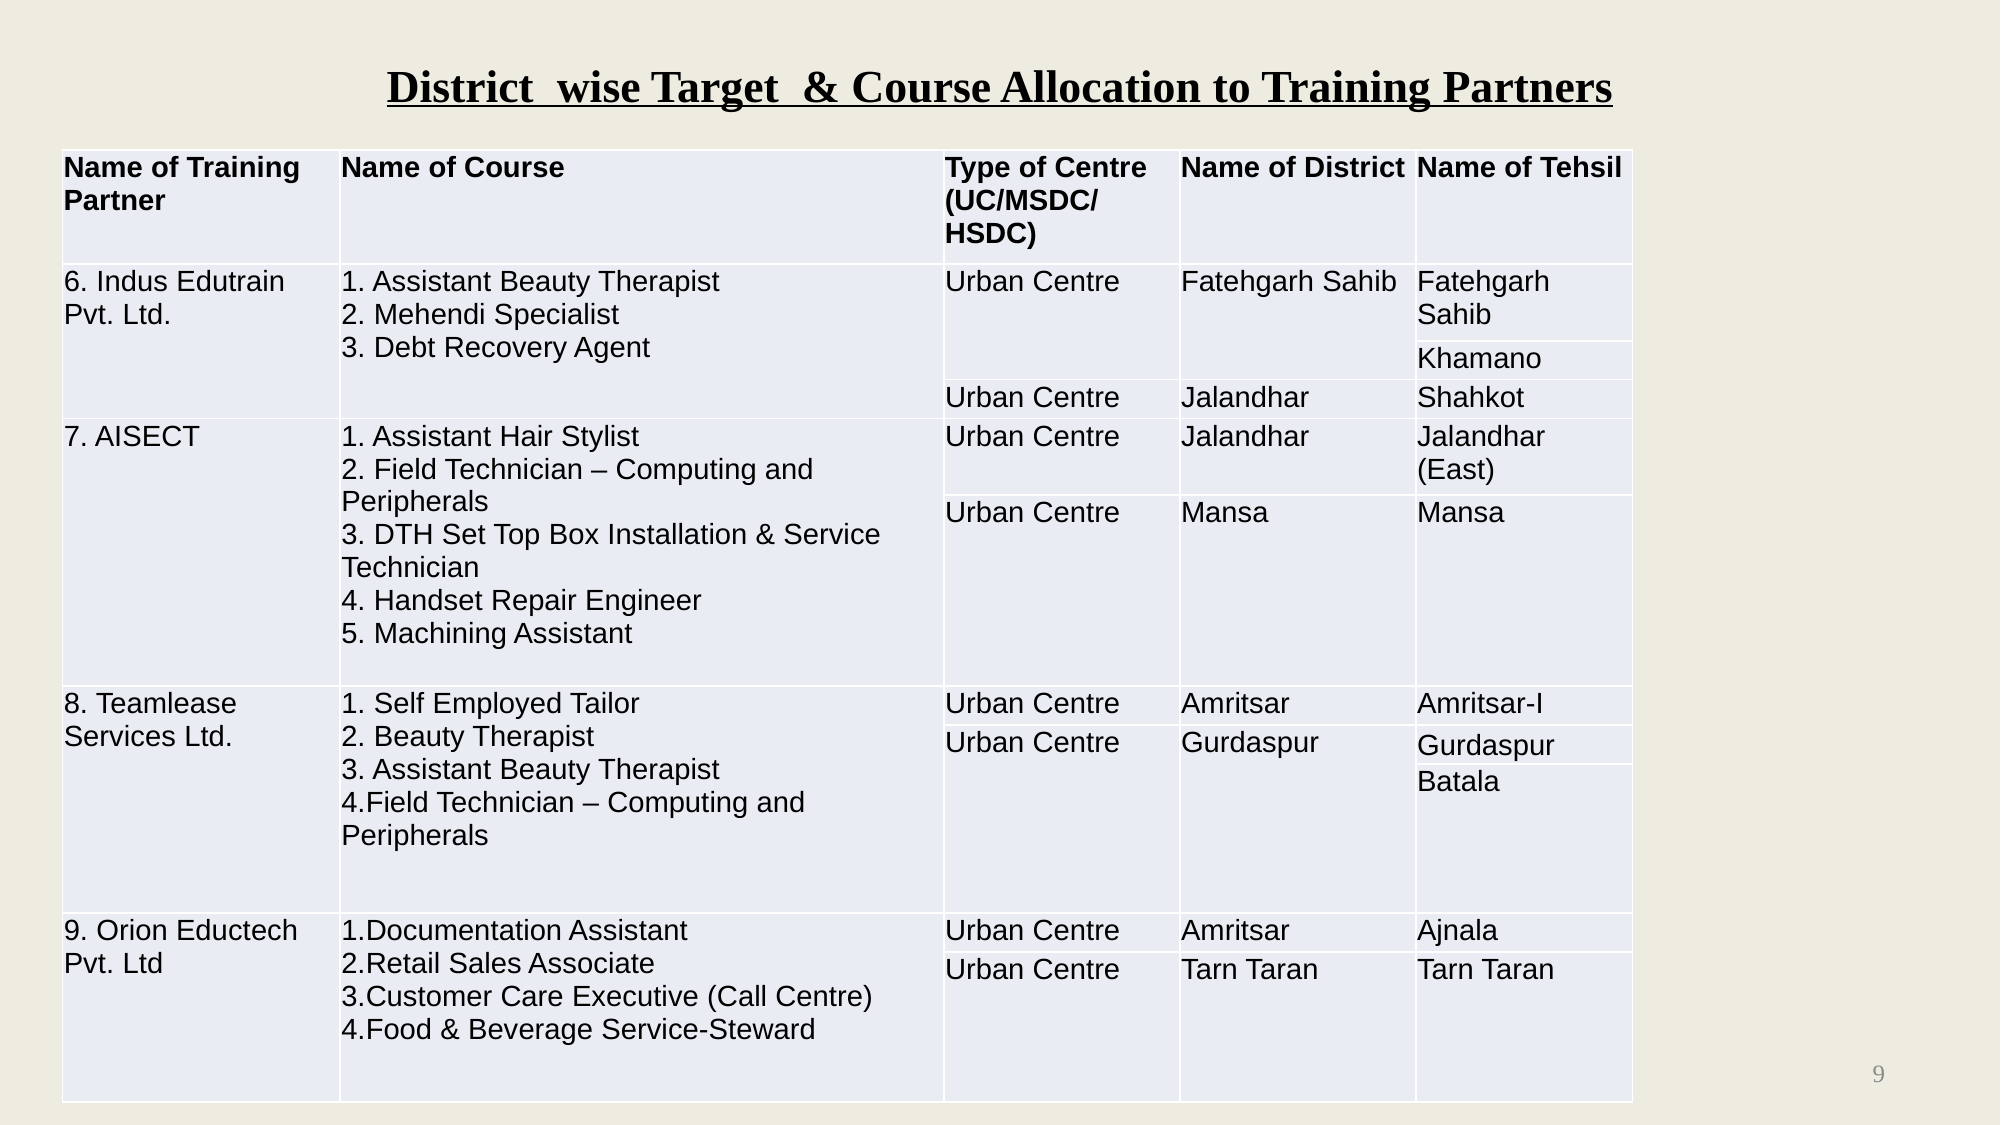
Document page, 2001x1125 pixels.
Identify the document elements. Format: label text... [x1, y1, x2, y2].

table_cell Fatehgarh Sahib [1181, 265, 1415, 379]
table_cell Batala [1417, 765, 1632, 912]
table_cell 7. AISECT [63, 419, 339, 685]
table_cell 1. Assistant Beauty Therapist 2. Mehendi Specialist 3. Debt Recovery Agent [341, 265, 943, 418]
table_cell 1.Documentation Assistant 2.Retail Sales Associate 3.Customer Care Executive (Call Centre) 4.Food & Beverage Service-Steward [341, 914, 943, 1101]
table_cell Khamano [1417, 342, 1632, 379]
table_cell Urban Centre [945, 687, 1179, 724]
table_header Name of Training Partner [63, 151, 339, 263]
table_header Type of Centre (UC/MSDC/HSDC) [945, 151, 1179, 263]
table_header Name of Course [341, 151, 943, 263]
table_cell Amritsar [1181, 687, 1415, 724]
table_cell Urban Centre [945, 726, 1179, 912]
table_cell 6. Indus Edutrain Pvt. Ltd. [63, 265, 339, 418]
table_cell Amritsar-I [1417, 687, 1632, 724]
table_cell Mansa [1417, 496, 1632, 685]
table_cell Urban Centre [945, 496, 1179, 685]
table_cell Gurdaspur [1181, 726, 1415, 912]
table_cell Ajnala [1417, 914, 1632, 951]
table_cell Jalandhar [1181, 419, 1415, 494]
table_cell Fatehgarh Sahib [1417, 265, 1632, 340]
table_cell 8. Teamlease Services Ltd. [63, 687, 339, 912]
slide_number 9 [1633, 1042, 1900, 1103]
title District wise Target & Course Allocation to Training Partners [99, 45, 1900, 233]
table_cell Tarn Taran [1181, 953, 1415, 1101]
table_cell Shahkot [1417, 380, 1632, 418]
table_cell Jalandhar [1181, 380, 1415, 418]
table_cell Mansa [1181, 496, 1415, 685]
table_cell Urban Centre [945, 953, 1179, 1101]
table_cell Jalandhar (East) [1417, 419, 1632, 494]
table_cell Urban Centre [945, 419, 1179, 494]
table_cell 1. Assistant Hair Stylist 2. Field Technician – Computing and Peripherals 3. DTH Set Top Box Installation & Service Technician 4. Handset Repair Engineer 5. Machining Assistant [341, 419, 943, 685]
table_cell 1. Self Employed Tailor 2. Beauty Therapist 3. Assistant Beauty Therapist 4.Field Technician – Computing and Peripherals [341, 687, 943, 912]
table_cell Urban Centre [945, 380, 1179, 418]
table_header Name of District [1181, 151, 1415, 263]
table_cell Gurdaspur [1417, 726, 1632, 763]
table_cell 9. Orion Eductech Pvt. Ltd [63, 914, 339, 1101]
table_cell Urban Centre [945, 914, 1179, 951]
table_cell Tarn Taran [1417, 953, 1632, 1101]
table_header Name of Tehsil [1417, 151, 1632, 263]
table_cell Urban Centre [945, 265, 1179, 379]
table_cell Amritsar [1181, 914, 1415, 951]
